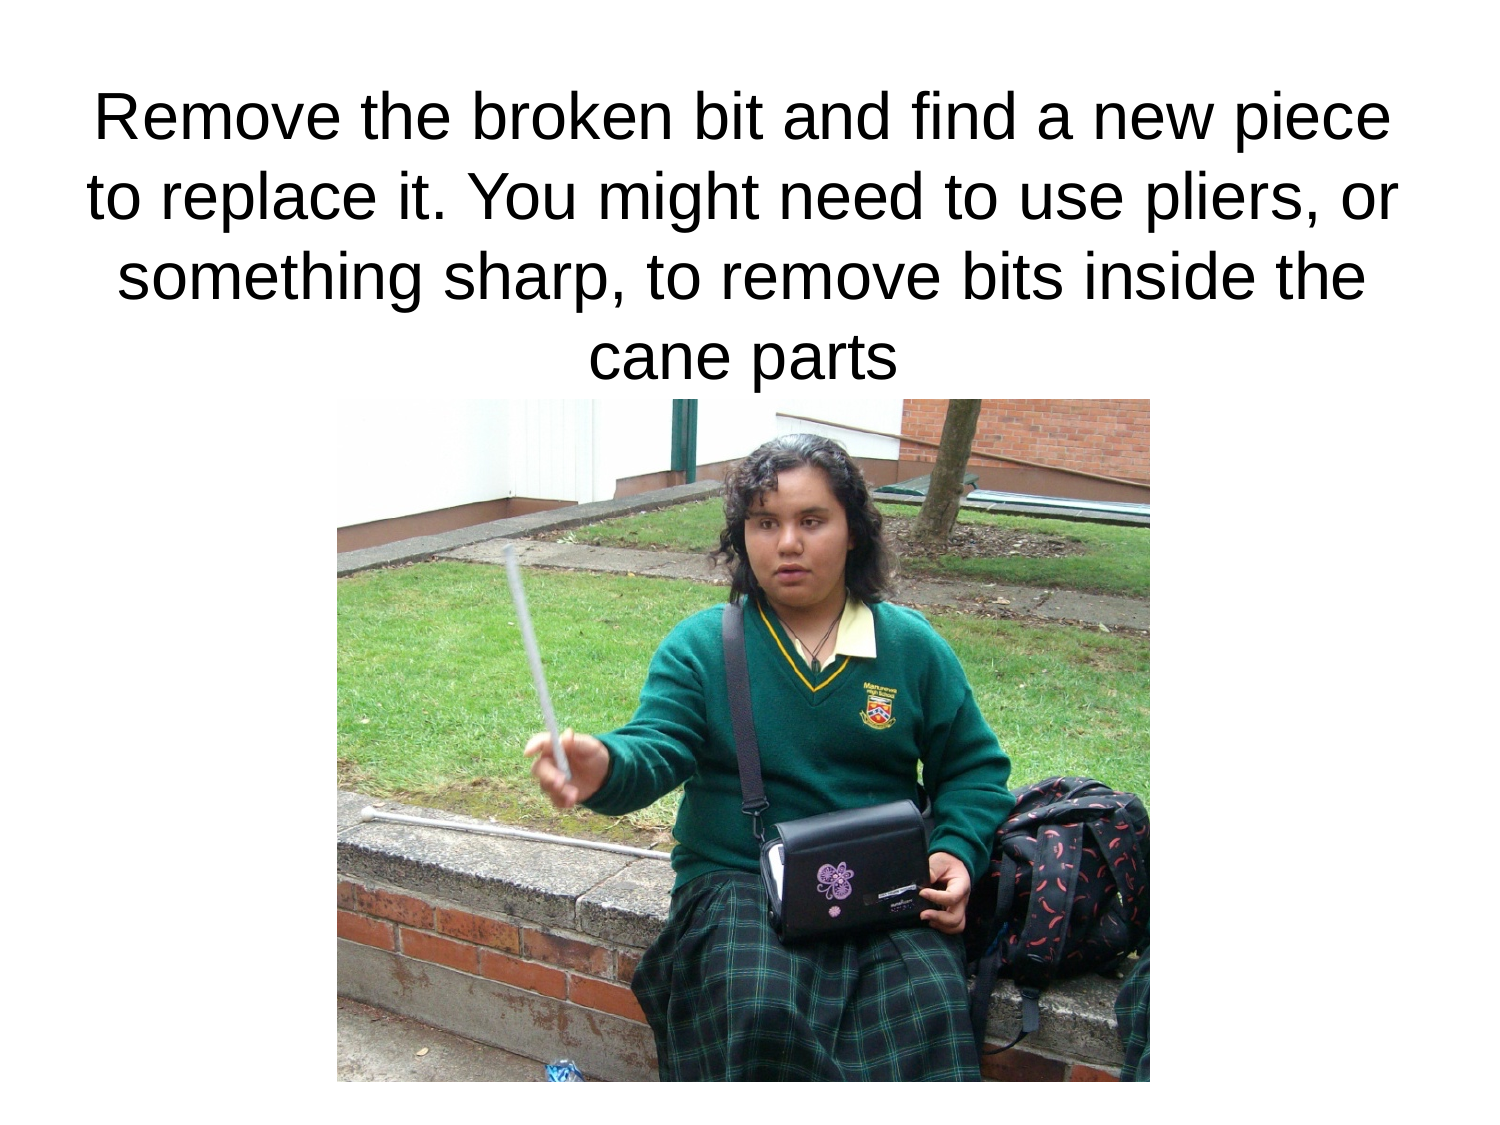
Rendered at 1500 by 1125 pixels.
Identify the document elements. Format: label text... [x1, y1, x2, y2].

picture [337, 399, 1151, 1082]
title Remove the broken bit and find a new piece to replace it. You might need to use pliers, or something sharp, to remove bits inside the cane parts [62, 62, 1425, 400]
